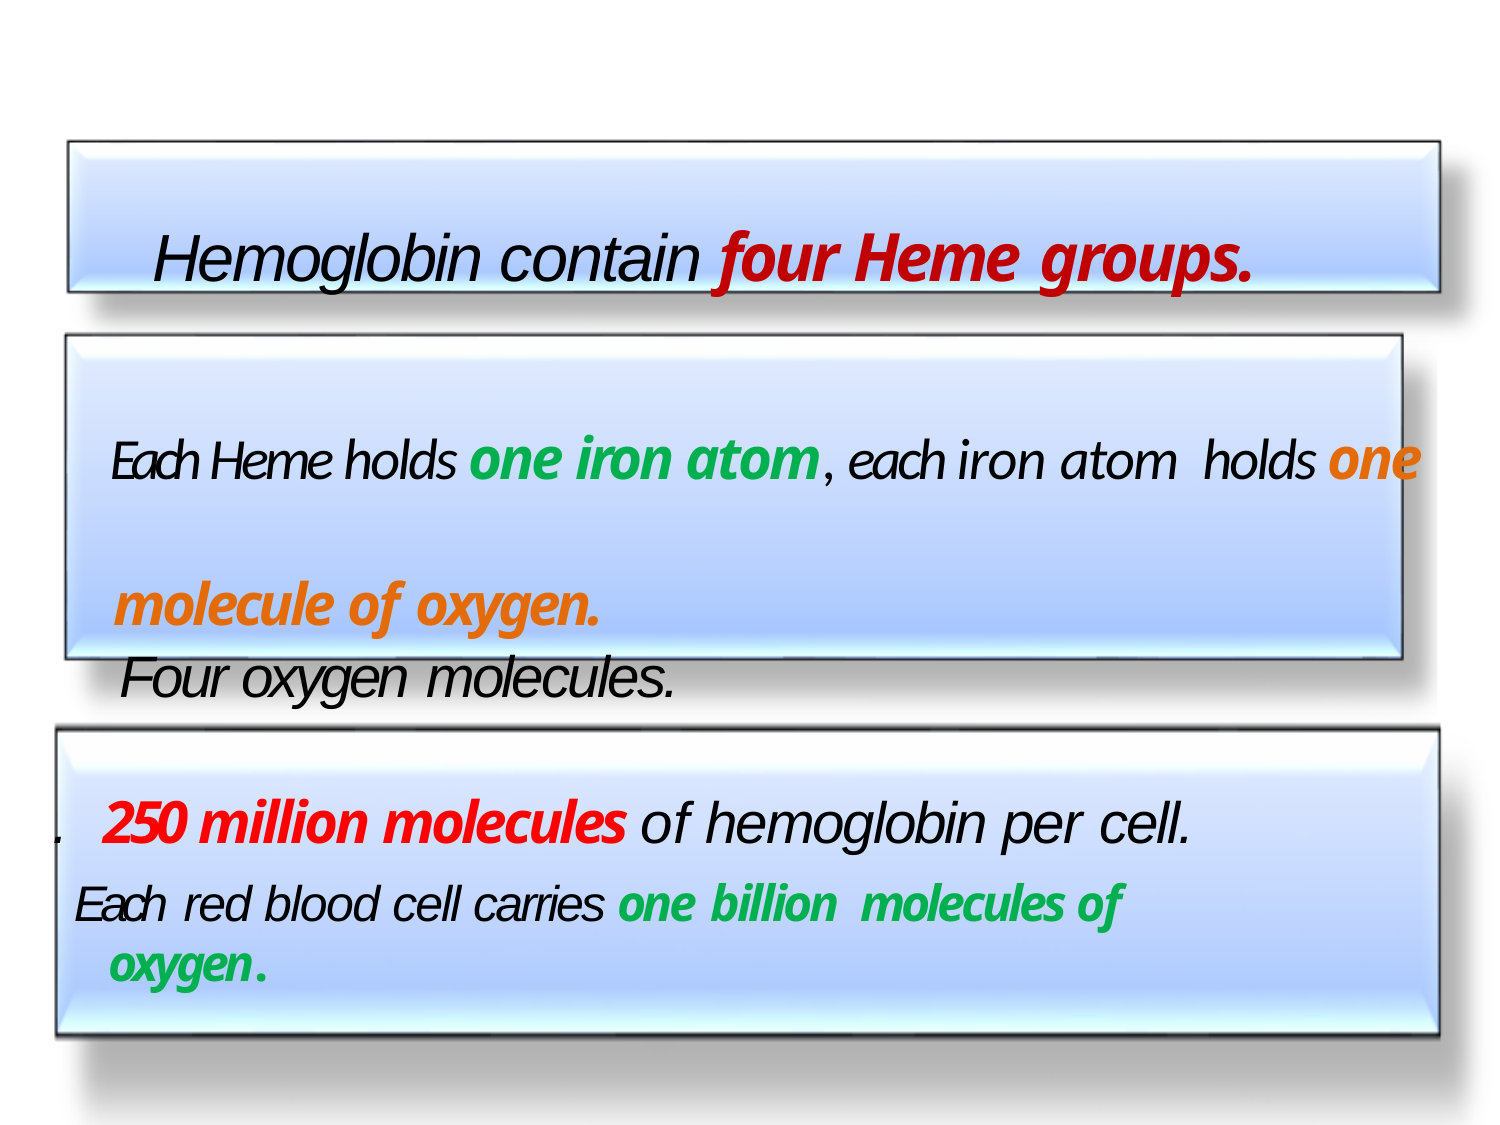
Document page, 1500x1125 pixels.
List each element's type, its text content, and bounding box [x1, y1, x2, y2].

text_box . 250 million molecules of hemoglobin per cell. Each red blood cell carries one billion molecules of oxygen. [50, 687, 1500, 1125]
text_box Each Heme holds one iron atom, each iron atom holds one molecule of oxygen. Four oxygen molecules. [37, 312, 1438, 738]
text_box [62, 124, 1500, 352]
text_box Hemoglobin contain four Heme groups. [150, 212, 1304, 295]
